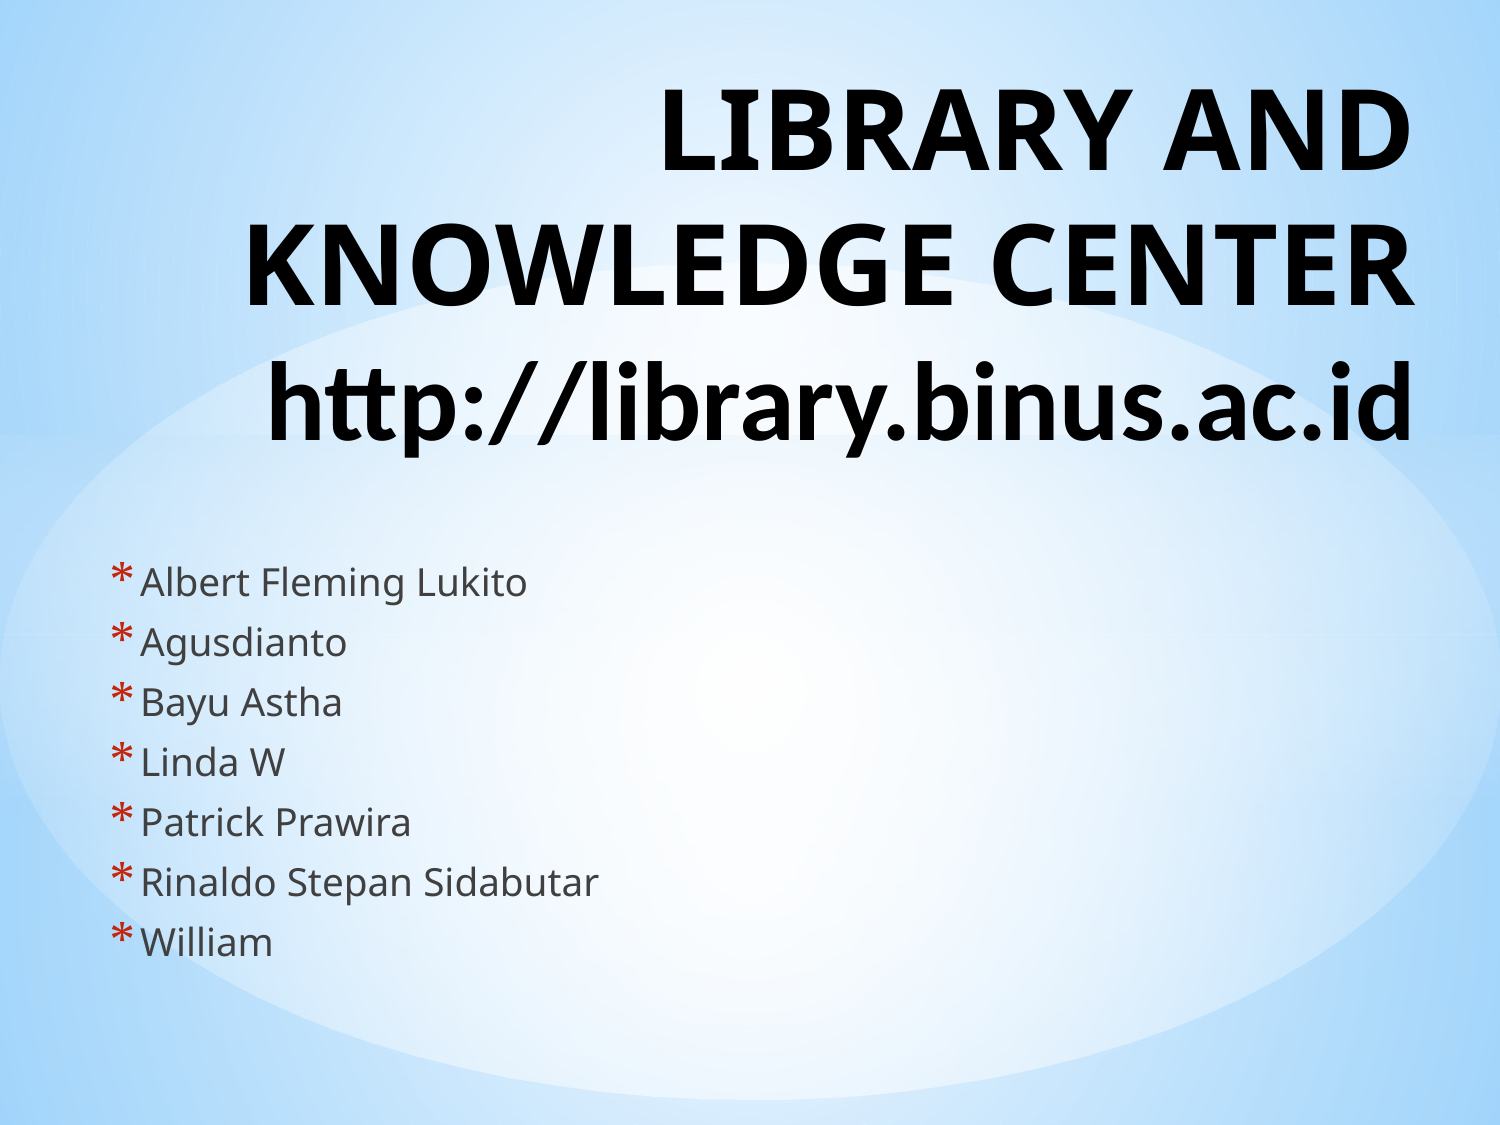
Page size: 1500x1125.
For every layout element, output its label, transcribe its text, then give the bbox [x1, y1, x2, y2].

title LIBRARY AND KNOWLEDGE CENTER http://library.binus.ac.id [37, 50, 1432, 292]
text_box Albert Fleming Lukito Agusdianto Bayu Astha Linda W Patrick Prawira Rinaldo Stepan Sidabutar William [87, 549, 1325, 975]
